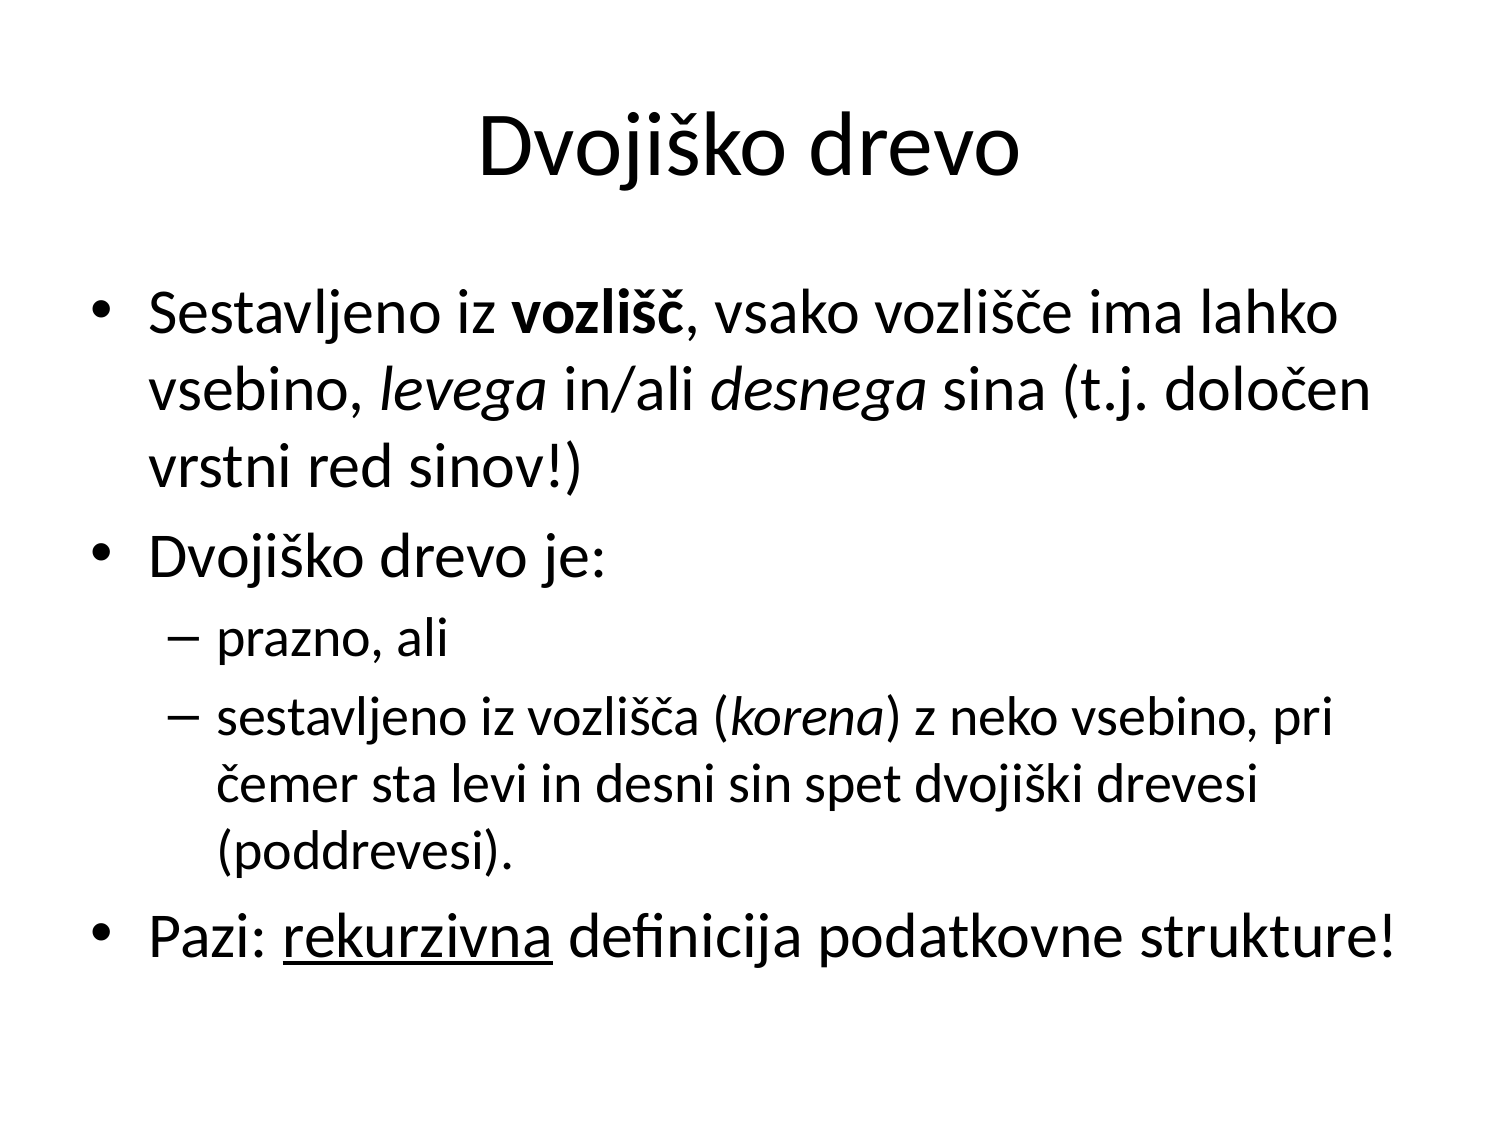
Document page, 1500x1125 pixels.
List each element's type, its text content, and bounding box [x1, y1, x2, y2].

list Sestavljeno iz vozlišč, vsako vozlišče ima lahko vsebino, levega in/ali desnega sina (t.j. določen vrstni red sinov!) Dvojiško drevo je: prazno, ali sestavljeno iz vozlišča (korena) z neko vsebino, pri čemer sta levi in desni sin spet dvojiški drevesi (poddrevesi). Pazi: rekurzivna definicija podatkovne strukture! [75, 262, 1425, 1005]
title Dvojiško drevo [75, 45, 1425, 233]
